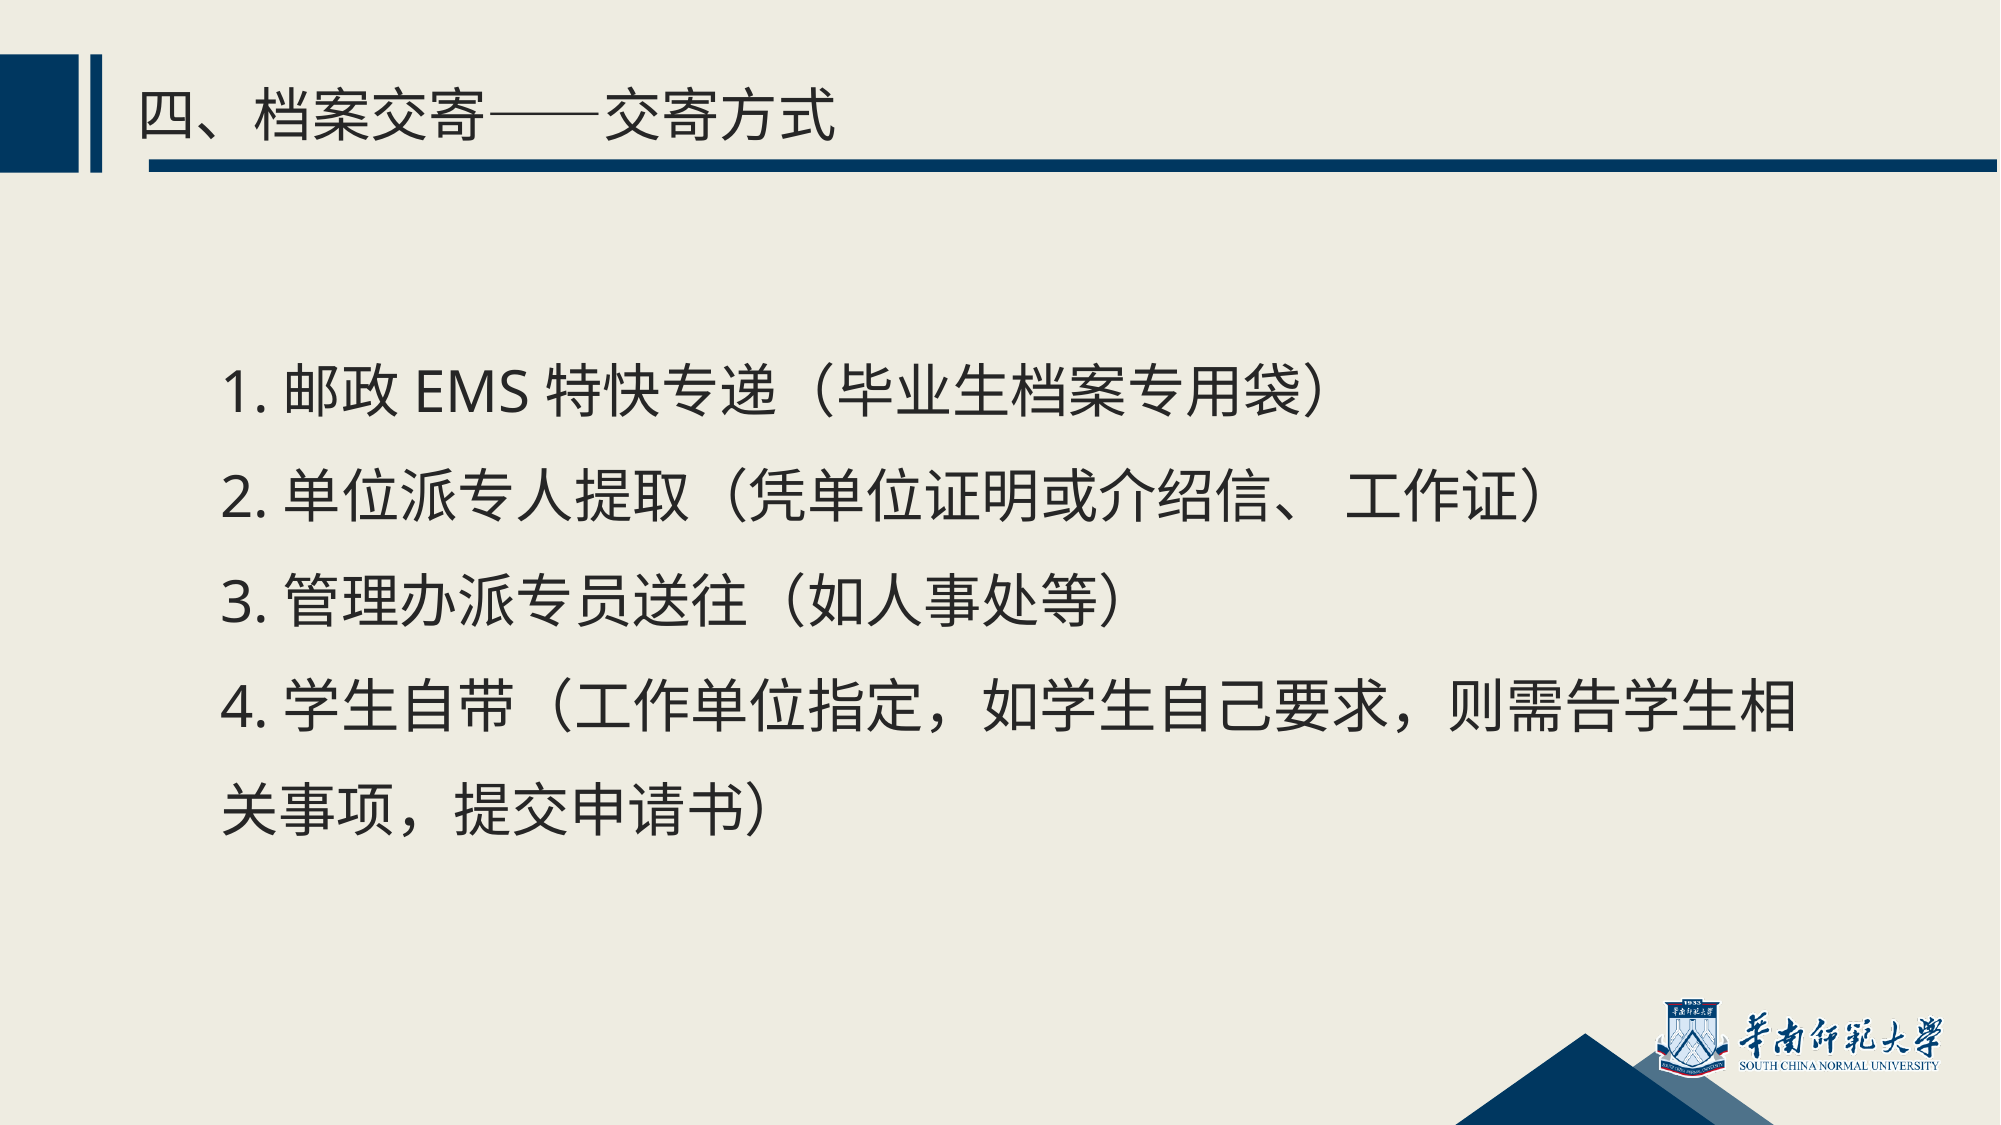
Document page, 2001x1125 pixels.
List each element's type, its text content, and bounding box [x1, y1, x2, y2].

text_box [0, 54, 1998, 173]
text_box 1.邮政EMS特快专递（毕业生档案专用袋） 2.单位派专人提取（凭单位证明或介绍信、 工作证） 3.管理办派专员送往（如人事处等） 4.学生自带（工作单位指定，如学生自己要求，则需告学生相关事项，提交申请书） [205, 241, 1826, 851]
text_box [1454, 1033, 1775, 1125]
picture [1640, 986, 1961, 1094]
